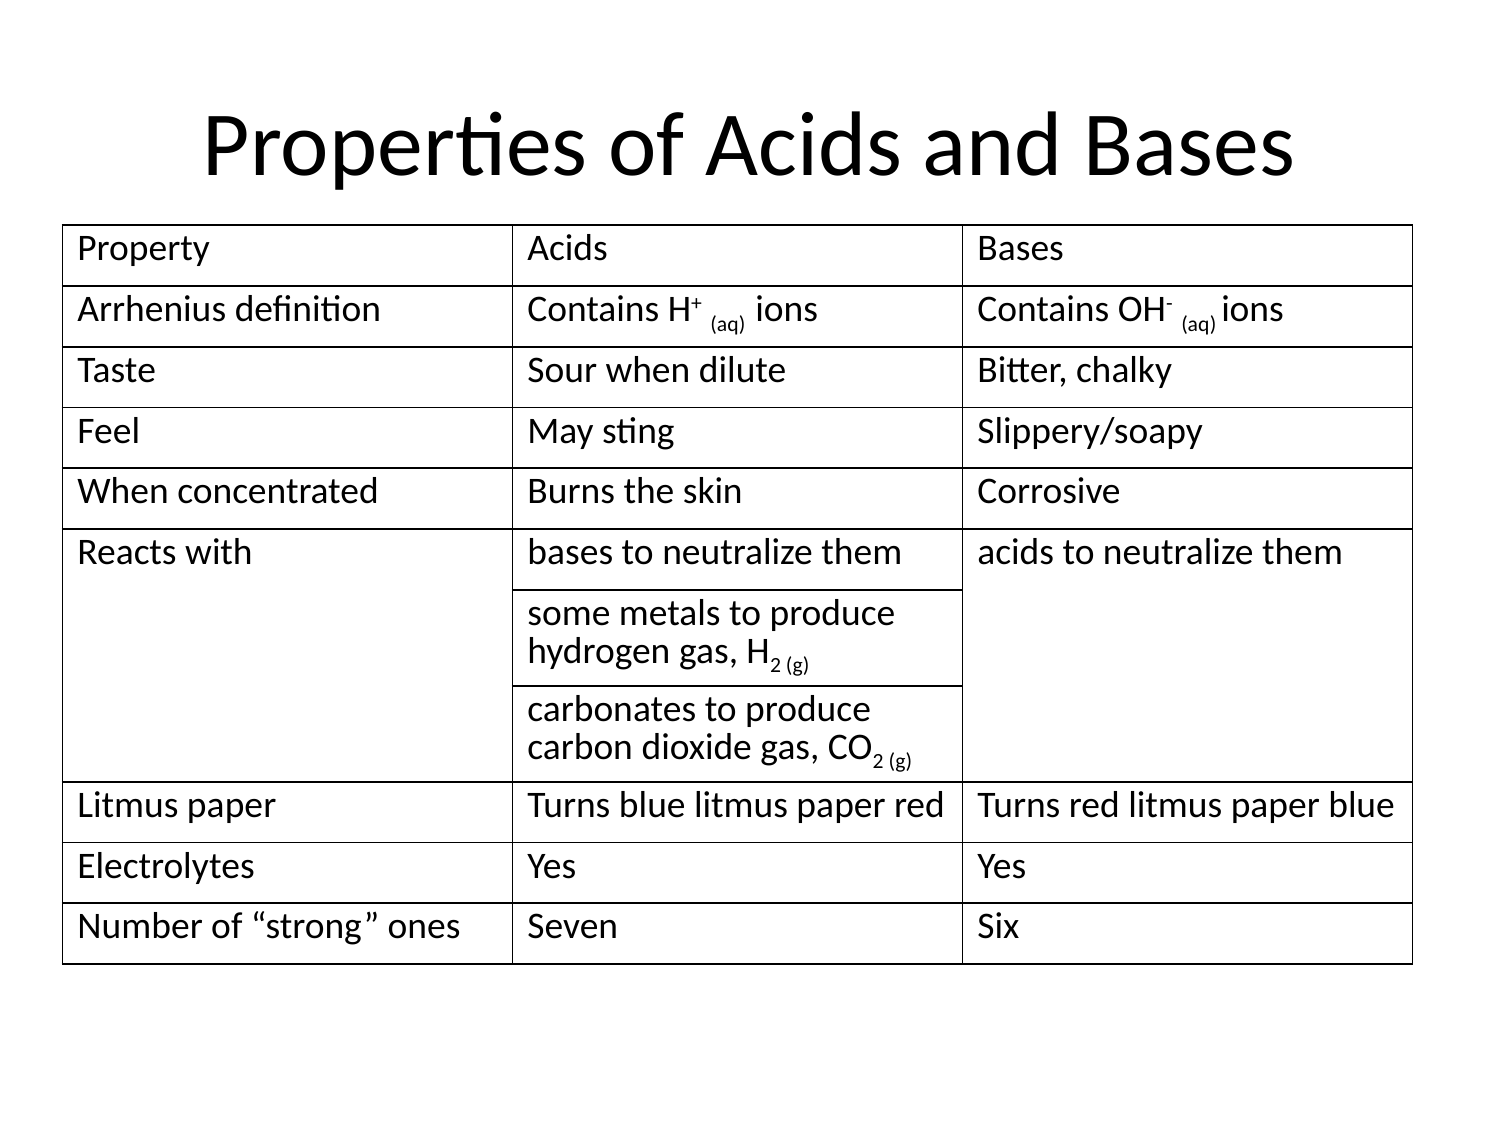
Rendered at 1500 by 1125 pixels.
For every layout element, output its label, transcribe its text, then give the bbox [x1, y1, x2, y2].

table_cell Turns blue litmus paper red [513, 783, 962, 842]
table_header Property [63, 226, 512, 285]
table_cell Turns red litmus paper blue [963, 783, 1412, 842]
table_cell Contains OH- (aq) ions [963, 287, 1412, 346]
table_cell acids to neutralize them [963, 530, 1412, 781]
table_cell Sour when dilute [513, 348, 962, 407]
table_cell Feel [63, 408, 512, 467]
table_cell Seven [513, 904, 962, 963]
table_cell Electrolytes [63, 843, 512, 902]
table_cell Contains H+ (aq) ions [513, 287, 962, 346]
table_cell Reacts with [63, 530, 512, 781]
table_cell Arrhenius definition [63, 287, 512, 346]
table_header Acids [513, 226, 962, 285]
table_cell Taste [63, 348, 512, 407]
table_cell Corrosive [963, 469, 1412, 528]
table_cell Litmus paper [63, 783, 512, 842]
table_cell carbonates to produce carbon dioxide gas, CO2 (g) [513, 687, 962, 781]
table_cell some metals to produce hydrogen gas, H2 (g) [513, 591, 962, 685]
title Properties of Acids and Bases [75, 45, 1425, 233]
table_cell Number of “strong” ones [63, 904, 512, 963]
table_header Bases [963, 226, 1412, 285]
table_cell Yes [513, 843, 962, 902]
table_cell Six [963, 904, 1412, 963]
table_cell Burns the skin [513, 469, 962, 528]
table_cell When concentrated [63, 469, 512, 528]
table_cell May sting [513, 408, 962, 467]
table_cell Bitter, chalky [963, 348, 1412, 407]
table_cell Slippery/soapy [963, 408, 1412, 467]
table_cell bases to neutralize them [513, 530, 962, 589]
table_cell Yes [963, 843, 1412, 902]
